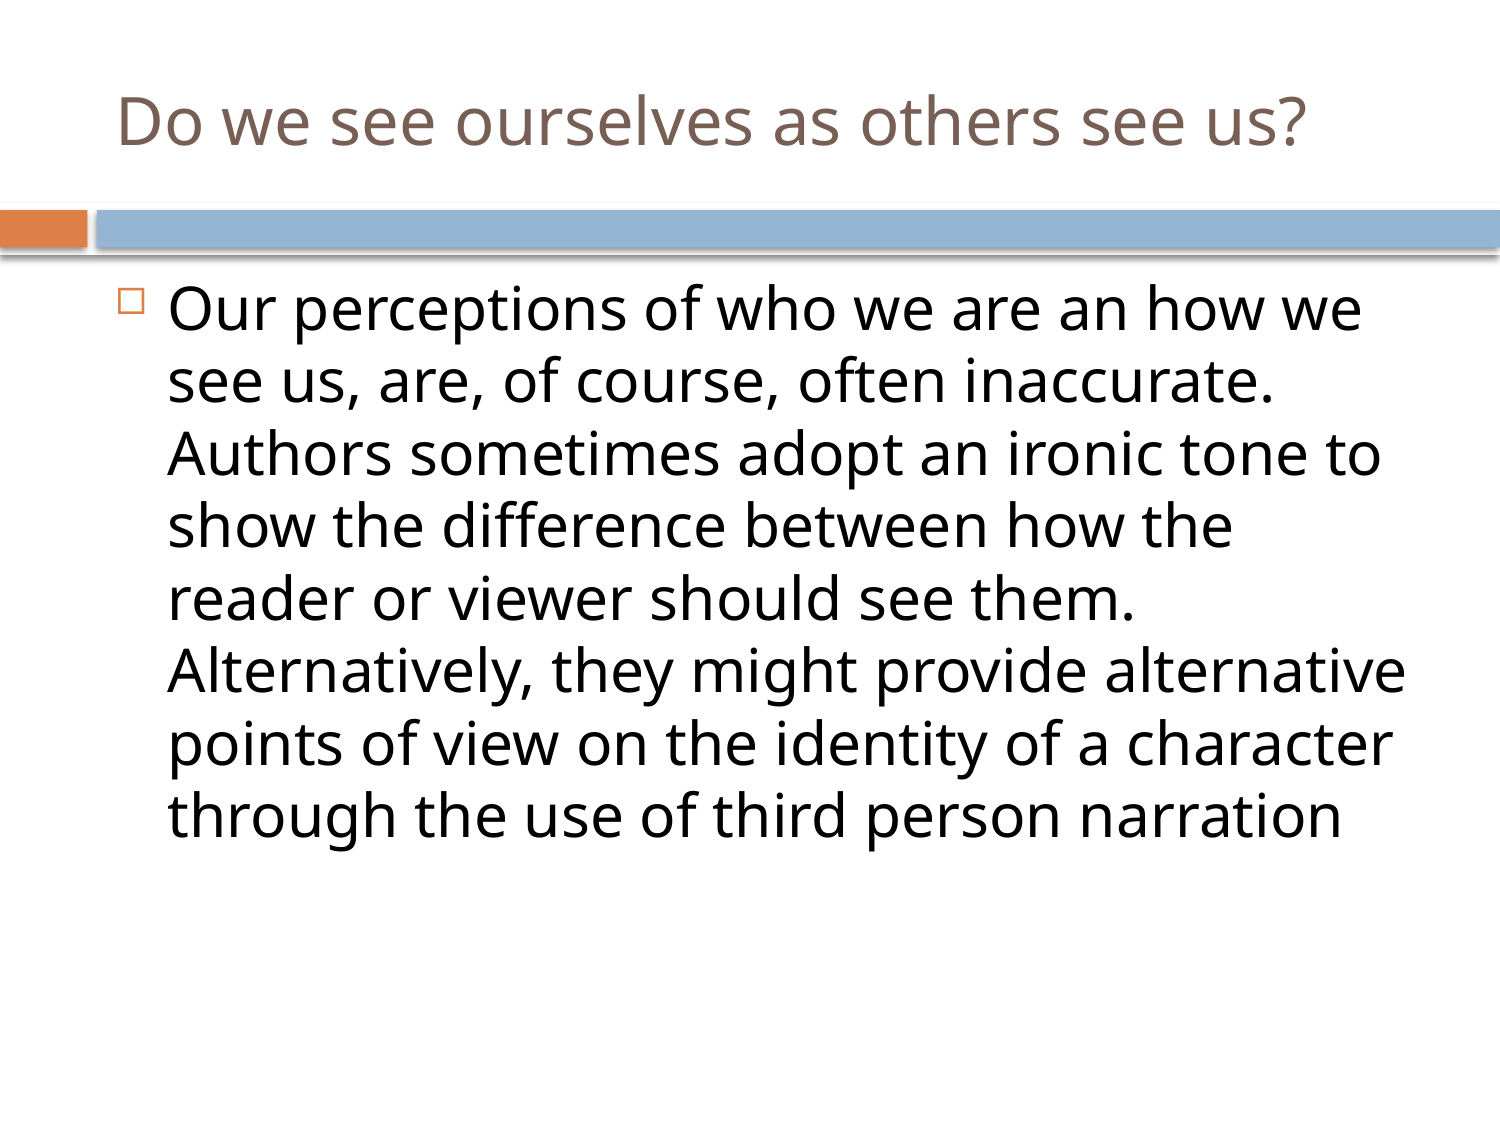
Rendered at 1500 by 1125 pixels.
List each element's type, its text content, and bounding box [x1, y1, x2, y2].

title Do we see ourselves as others see us? [100, 37, 1438, 200]
list Our perceptions of who we are an how we see us, are, of course, often inaccurate. Authors sometimes adopt an ironic tone to show the difference between how the reader or viewer should see them. Alternatively, they might provide alternative points of view on the identity of a character through the use of third person narration [100, 262, 1438, 1000]
